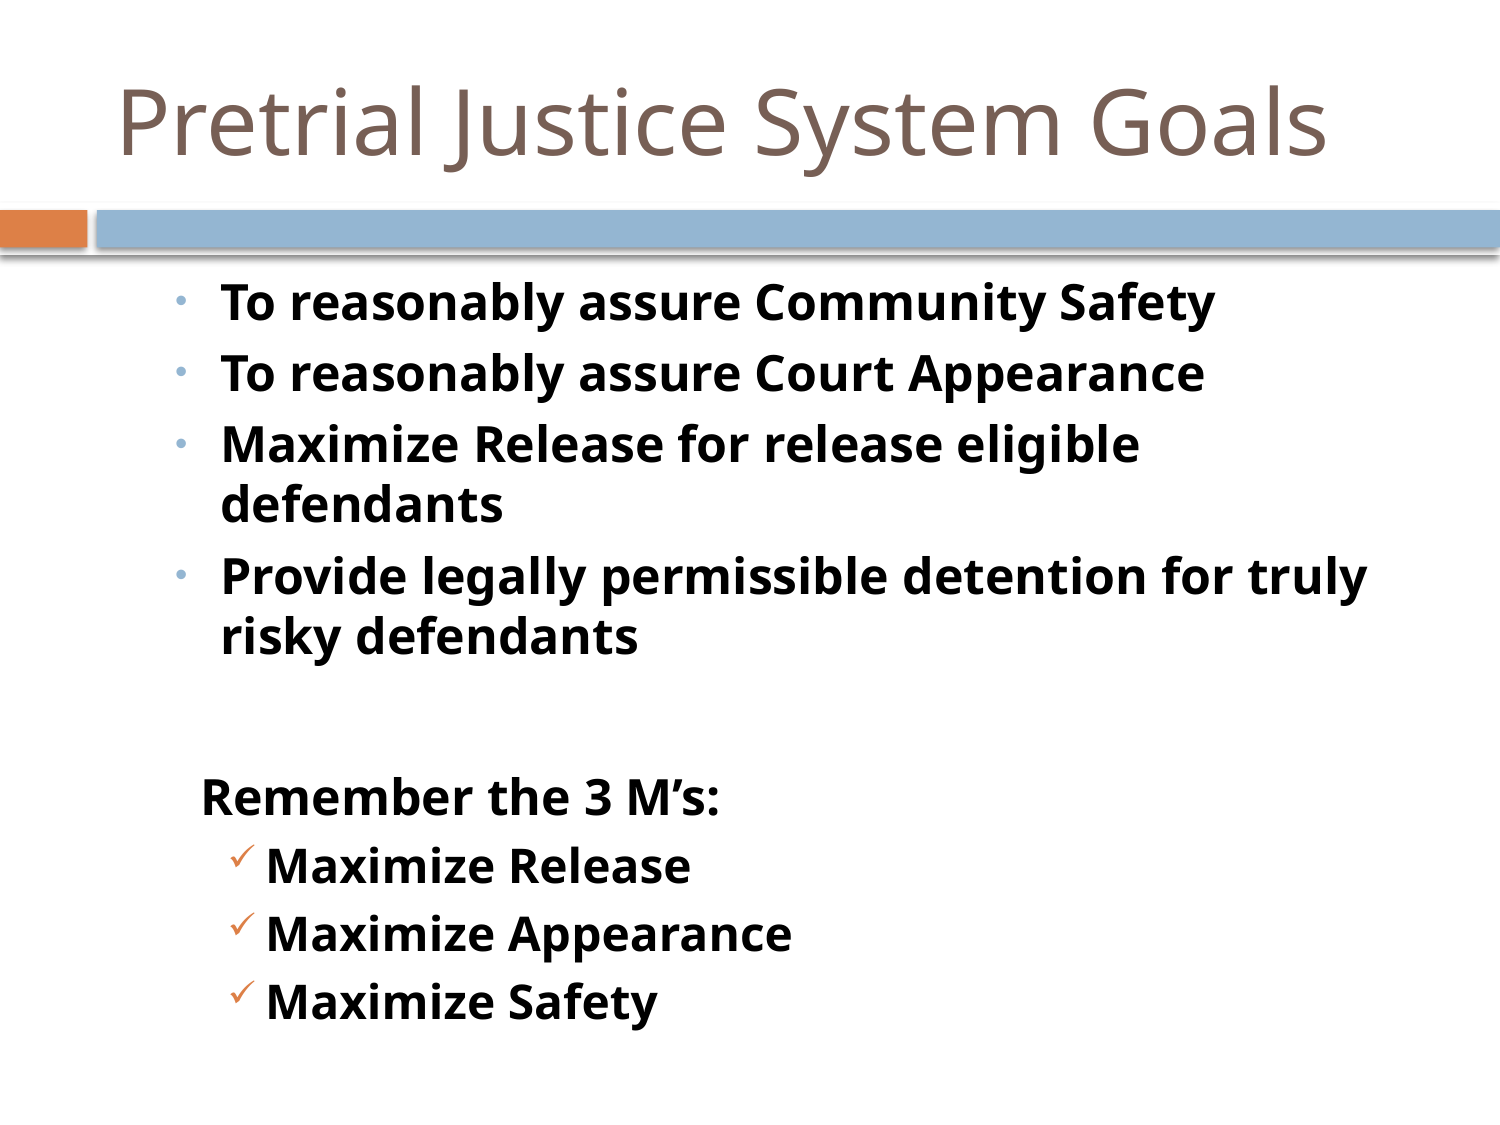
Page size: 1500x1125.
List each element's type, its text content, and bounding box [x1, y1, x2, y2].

list To reasonably assure Community Safety To reasonably assure Court Appearance Maximize Release for release eligible defendants Provide legally permissible detention for truly risky defendants Remember the 3 M’s: Maximize Release Maximize Appearance Maximize Safety [100, 262, 1438, 1000]
title Pretrial Justice System Goals [100, 37, 1438, 200]
